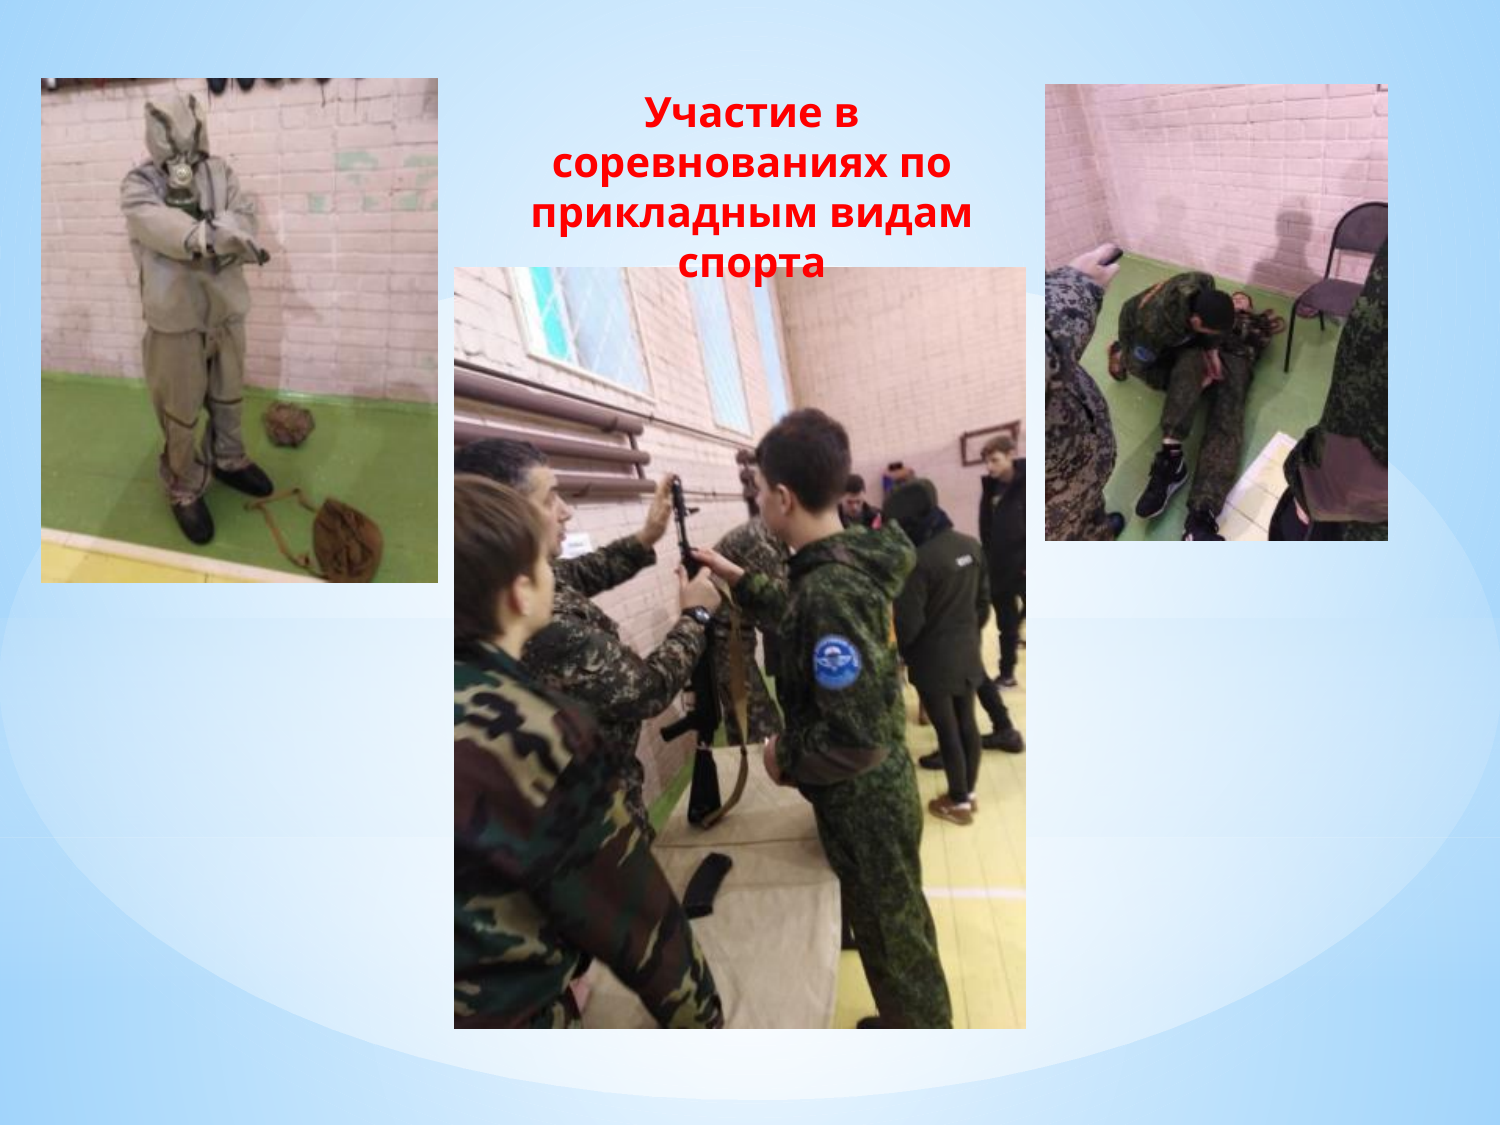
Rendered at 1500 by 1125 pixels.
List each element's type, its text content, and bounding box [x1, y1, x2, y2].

picture [454, 266, 1026, 1030]
picture [40, 77, 438, 583]
picture [1045, 83, 1389, 542]
text_box Участие в соревнованиях по прикладным видам спорта [478, 78, 1026, 265]
